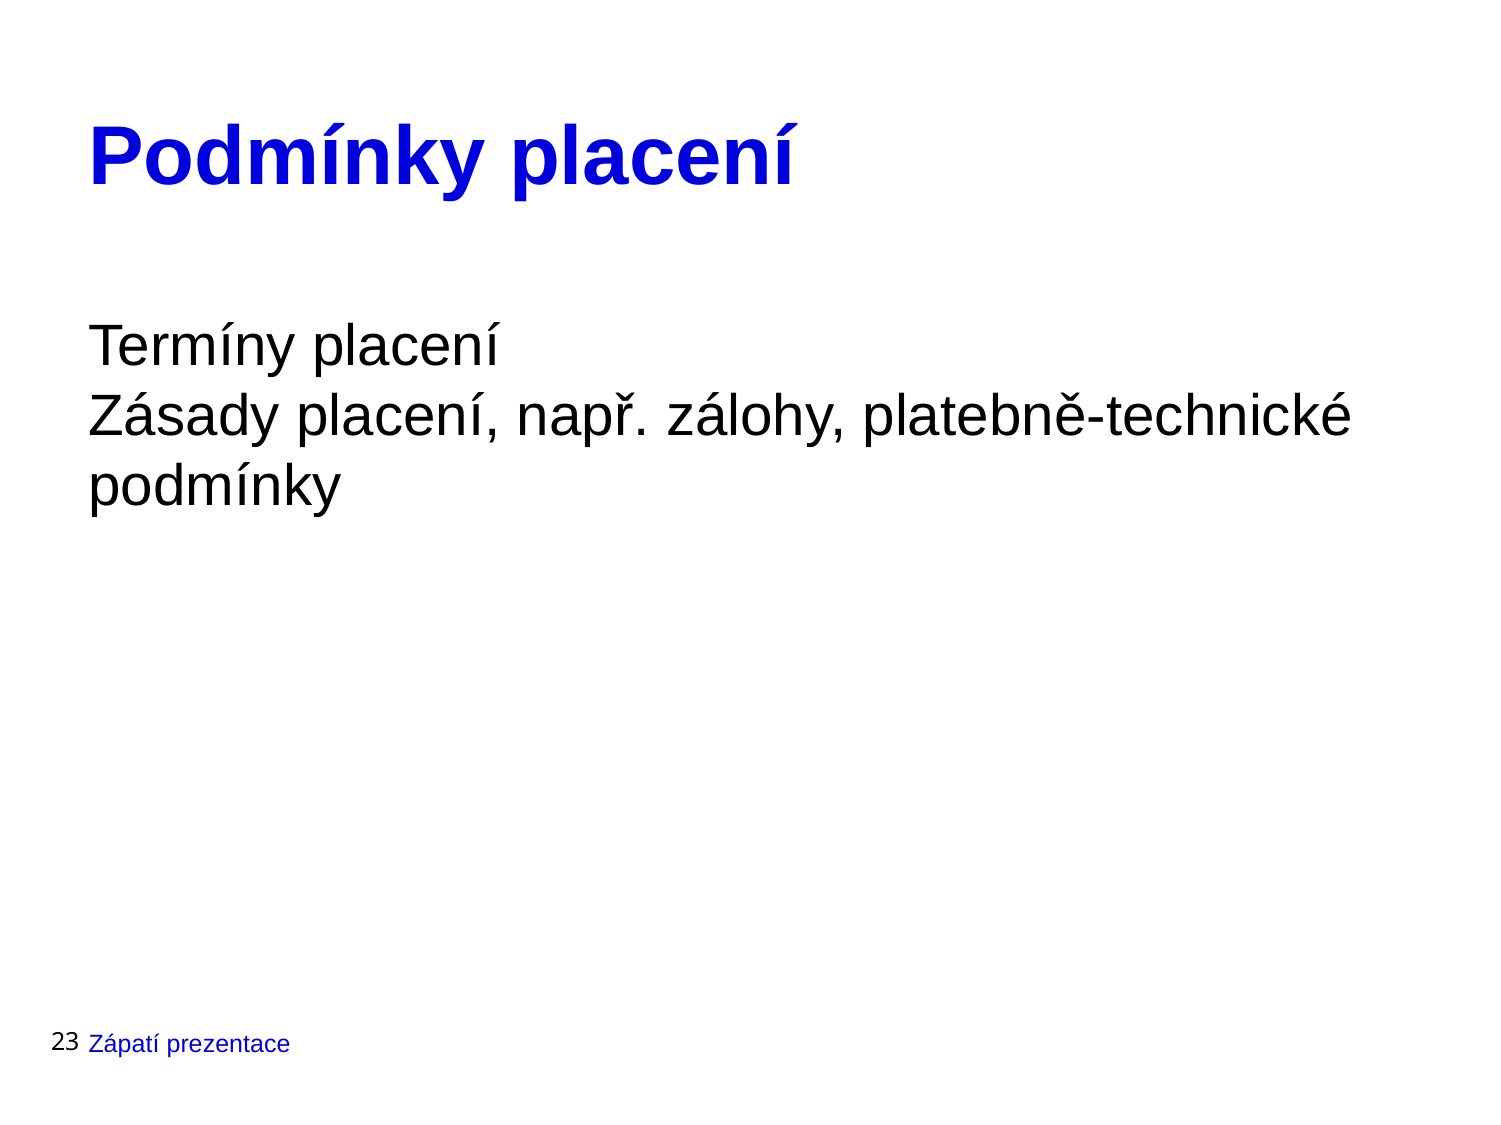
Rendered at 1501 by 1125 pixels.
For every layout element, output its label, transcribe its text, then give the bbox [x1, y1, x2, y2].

slide_number 23 [50, 1021, 82, 1063]
title Podmínky placení [88, 118, 1412, 193]
footer Zápatí prezentace [88, 1021, 1064, 1063]
list Termíny placení Zásady placení, např. zálohy, platebně-technické podmínky [88, 307, 1412, 957]
